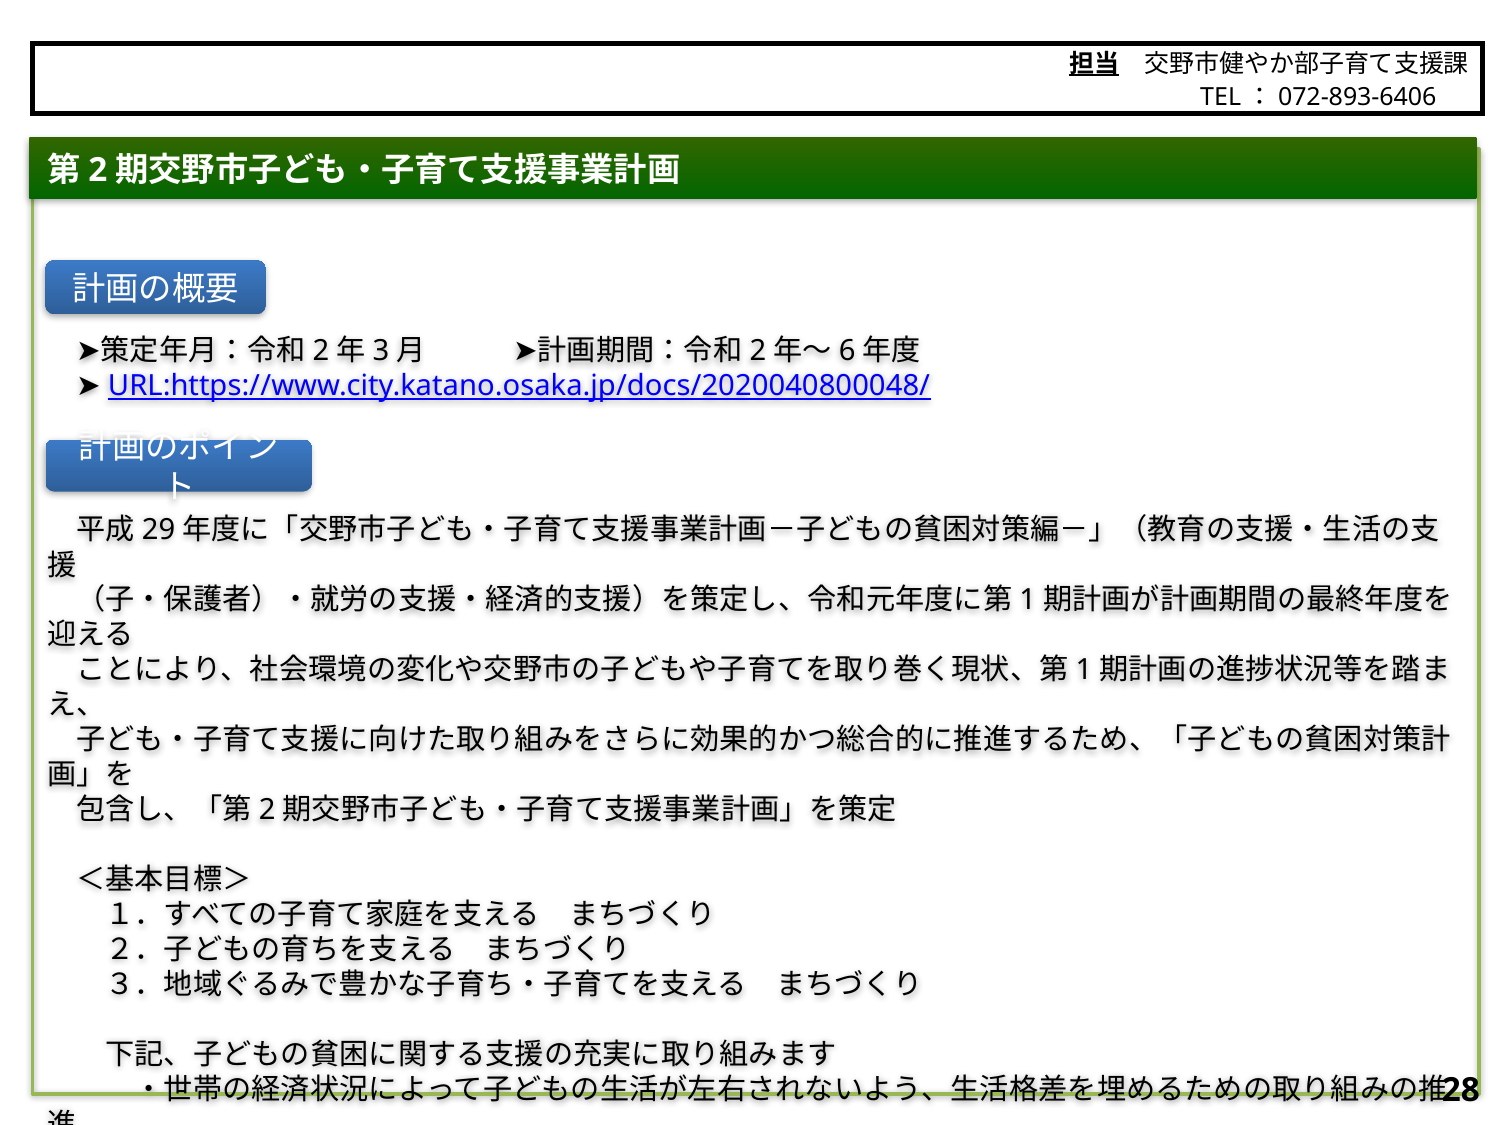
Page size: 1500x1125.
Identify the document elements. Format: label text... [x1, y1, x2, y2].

text_box 担当 交野市健やか部子育て支援課 TEL：072-893-6406 [1051, 38, 1495, 110]
text_box ➤策定年月：令和2年3月 ➤計画期間：令和2年～6年度 ➤URL:https://www.city.katano.osaka.jp/docs/2020040800048/ 平成29年度に「交野市子ども・子育て支援事業計画－子どもの貧困対策編－」（教育の支援・生活の支援 （子・保護者）・就労の支援・経済的支援）を策定し、令和元年度に第1期計画が計画期間の最終年度を迎える ことにより、社会環境の変化や交野市の子どもや子育てを取り巻く現状、第1期計画の進捗状況等を踏まえ、 子ども・子育て支援に向けた取り組みをさらに効果的かつ総合的に推進するため、「子どもの貧困対策計画」を 包含し、「第2期交野市子ども・子育て支援事業計画」を策定 ＜基本目標＞ １．すべての子育て家庭を支える まちづくり ２．子どもの育ちを支える まちづくり ３．地域ぐるみで豊かな子育ち・子育てを支える まちづくり 下記、子どもの貧困に関する支援の充実に取り組みます ・世帯の経済状況によって子どもの生活が左右されないよう、生活格差を埋めるための取り組みの推進 ・困窮層が確実に制度利用へとつながるような仕組みづくり ・子育て支援、学びなおし、就労支援の充実 ・居場所づくりのための取り組みの推進 [32, 205, 1480, 1095]
text_box 計画の概要 [45, 260, 266, 315]
text_box 第2期交野市子ども・子育て支援事業計画 [29, 137, 1477, 199]
slide_number 27 [1144, 1060, 1495, 1121]
text_box 交野市 [32, 43, 1483, 114]
text_box 計画のポイント [45, 439, 312, 492]
